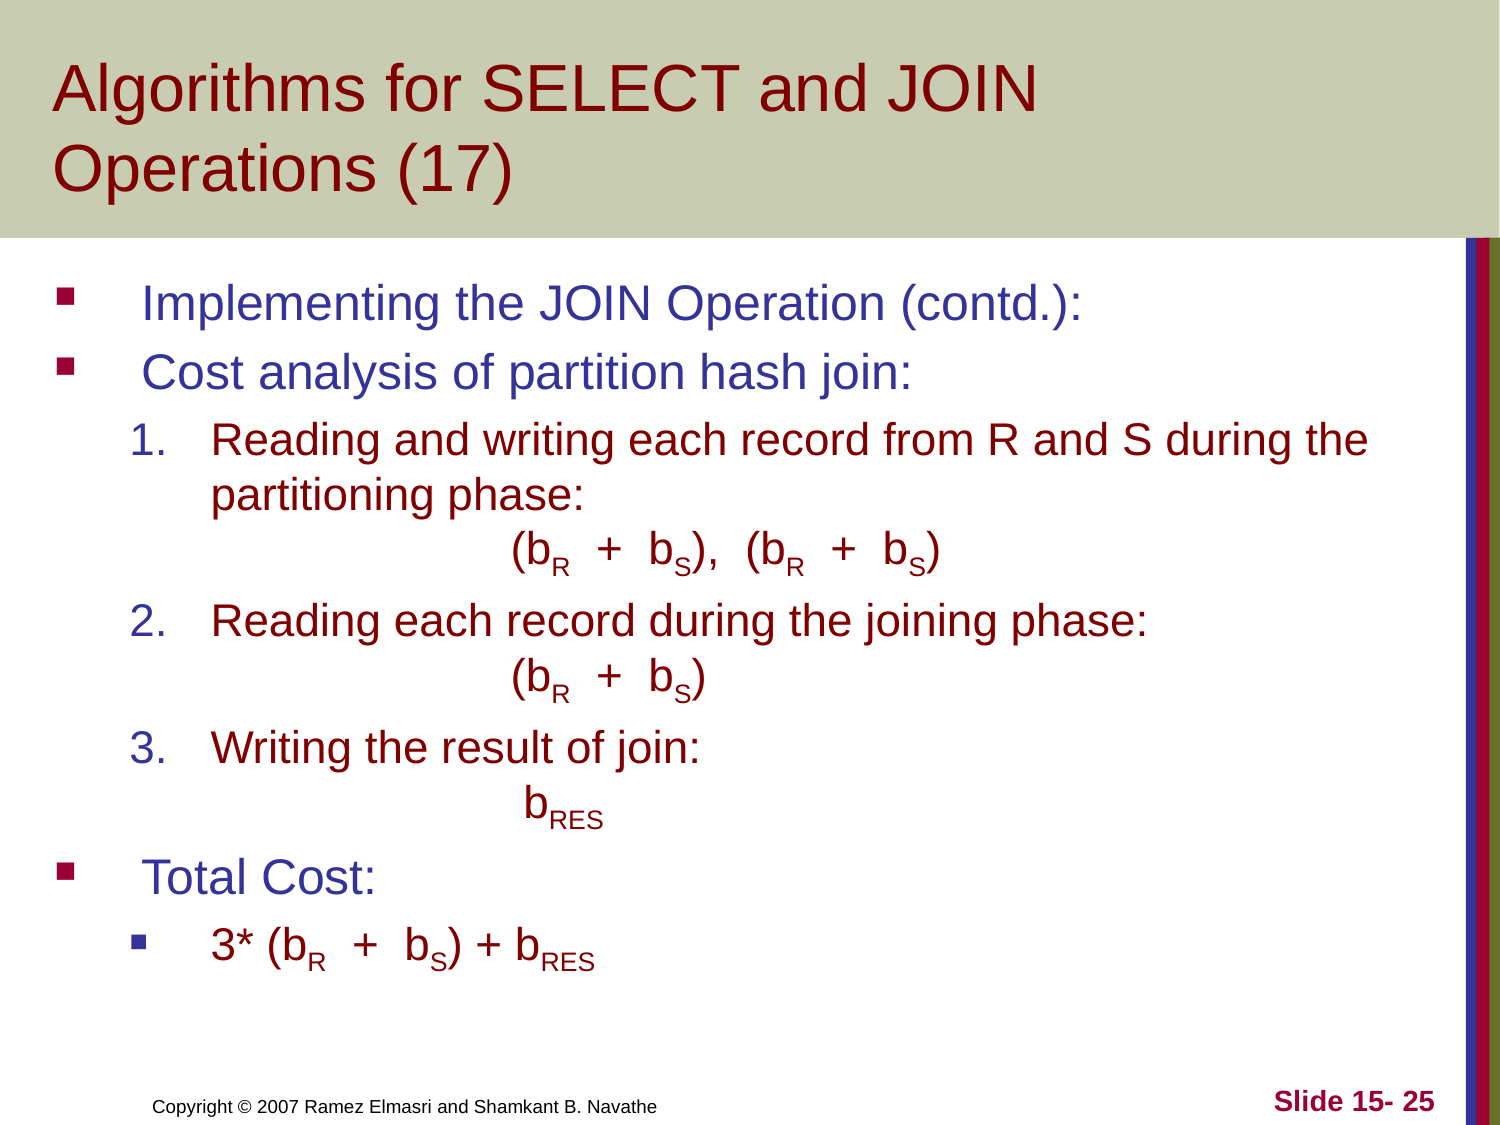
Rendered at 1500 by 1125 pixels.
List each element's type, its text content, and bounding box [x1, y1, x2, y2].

slide_number Slide 15- 25 [1137, 1050, 1450, 1125]
list Implementing the JOIN Operation (contd.): Cost analysis of partition hash join: Reading and writing each record from R and S during the partitioning phase: (bR + bS), (bR + bS) Reading each record during the joining phase: (bR + bS) Writing the result of join: bRES Total Cost: 3* (bR + bS) + bRES [39, 262, 1400, 1013]
title Algorithms for SELECT and JOIN Operations (17) [37, 49, 1317, 213]
